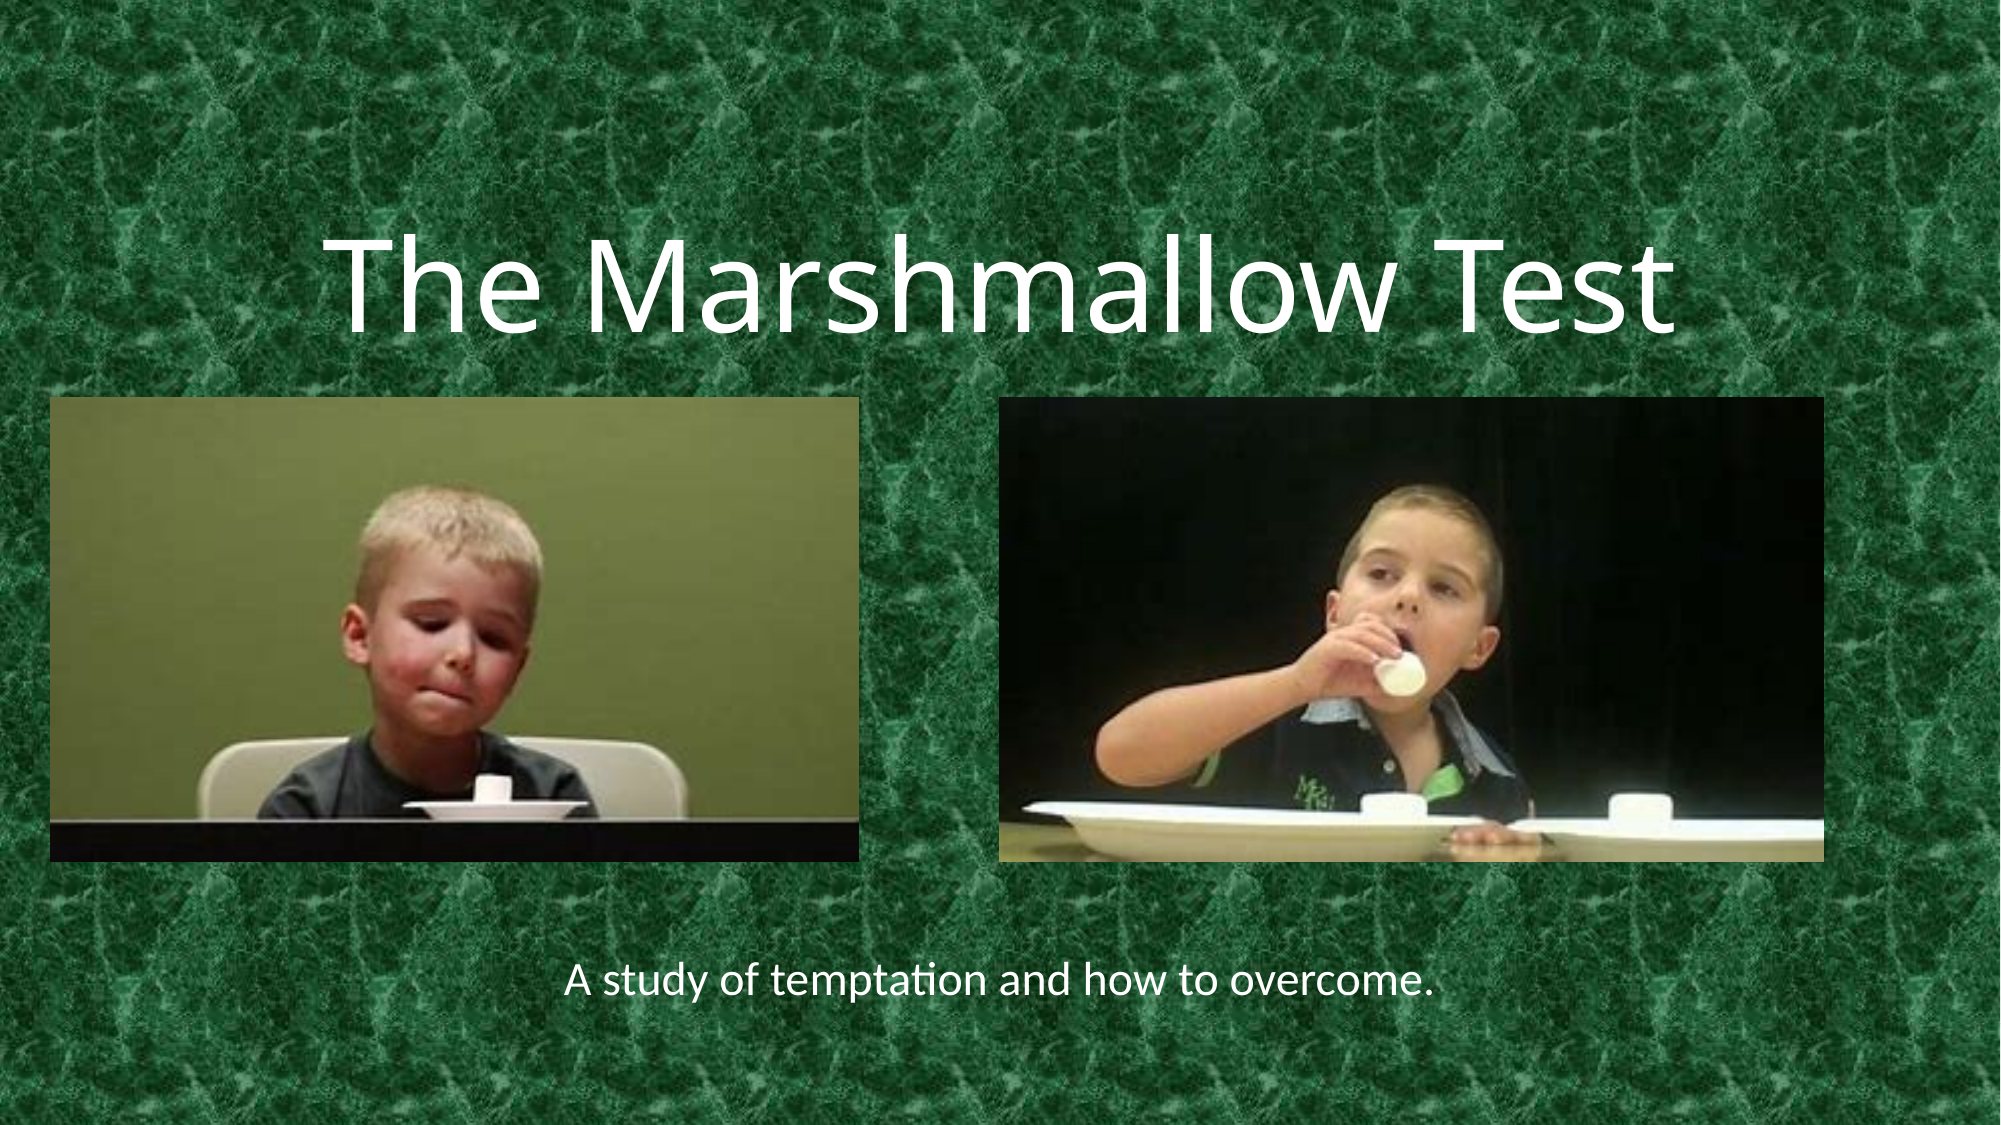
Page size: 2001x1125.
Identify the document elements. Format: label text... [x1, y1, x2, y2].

picture [0, 0, 2001, 1125]
subtitle A study of temptation and how to overcome. [249, 946, 1750, 1013]
title The Marshmallow Test [249, 184, 1750, 369]
